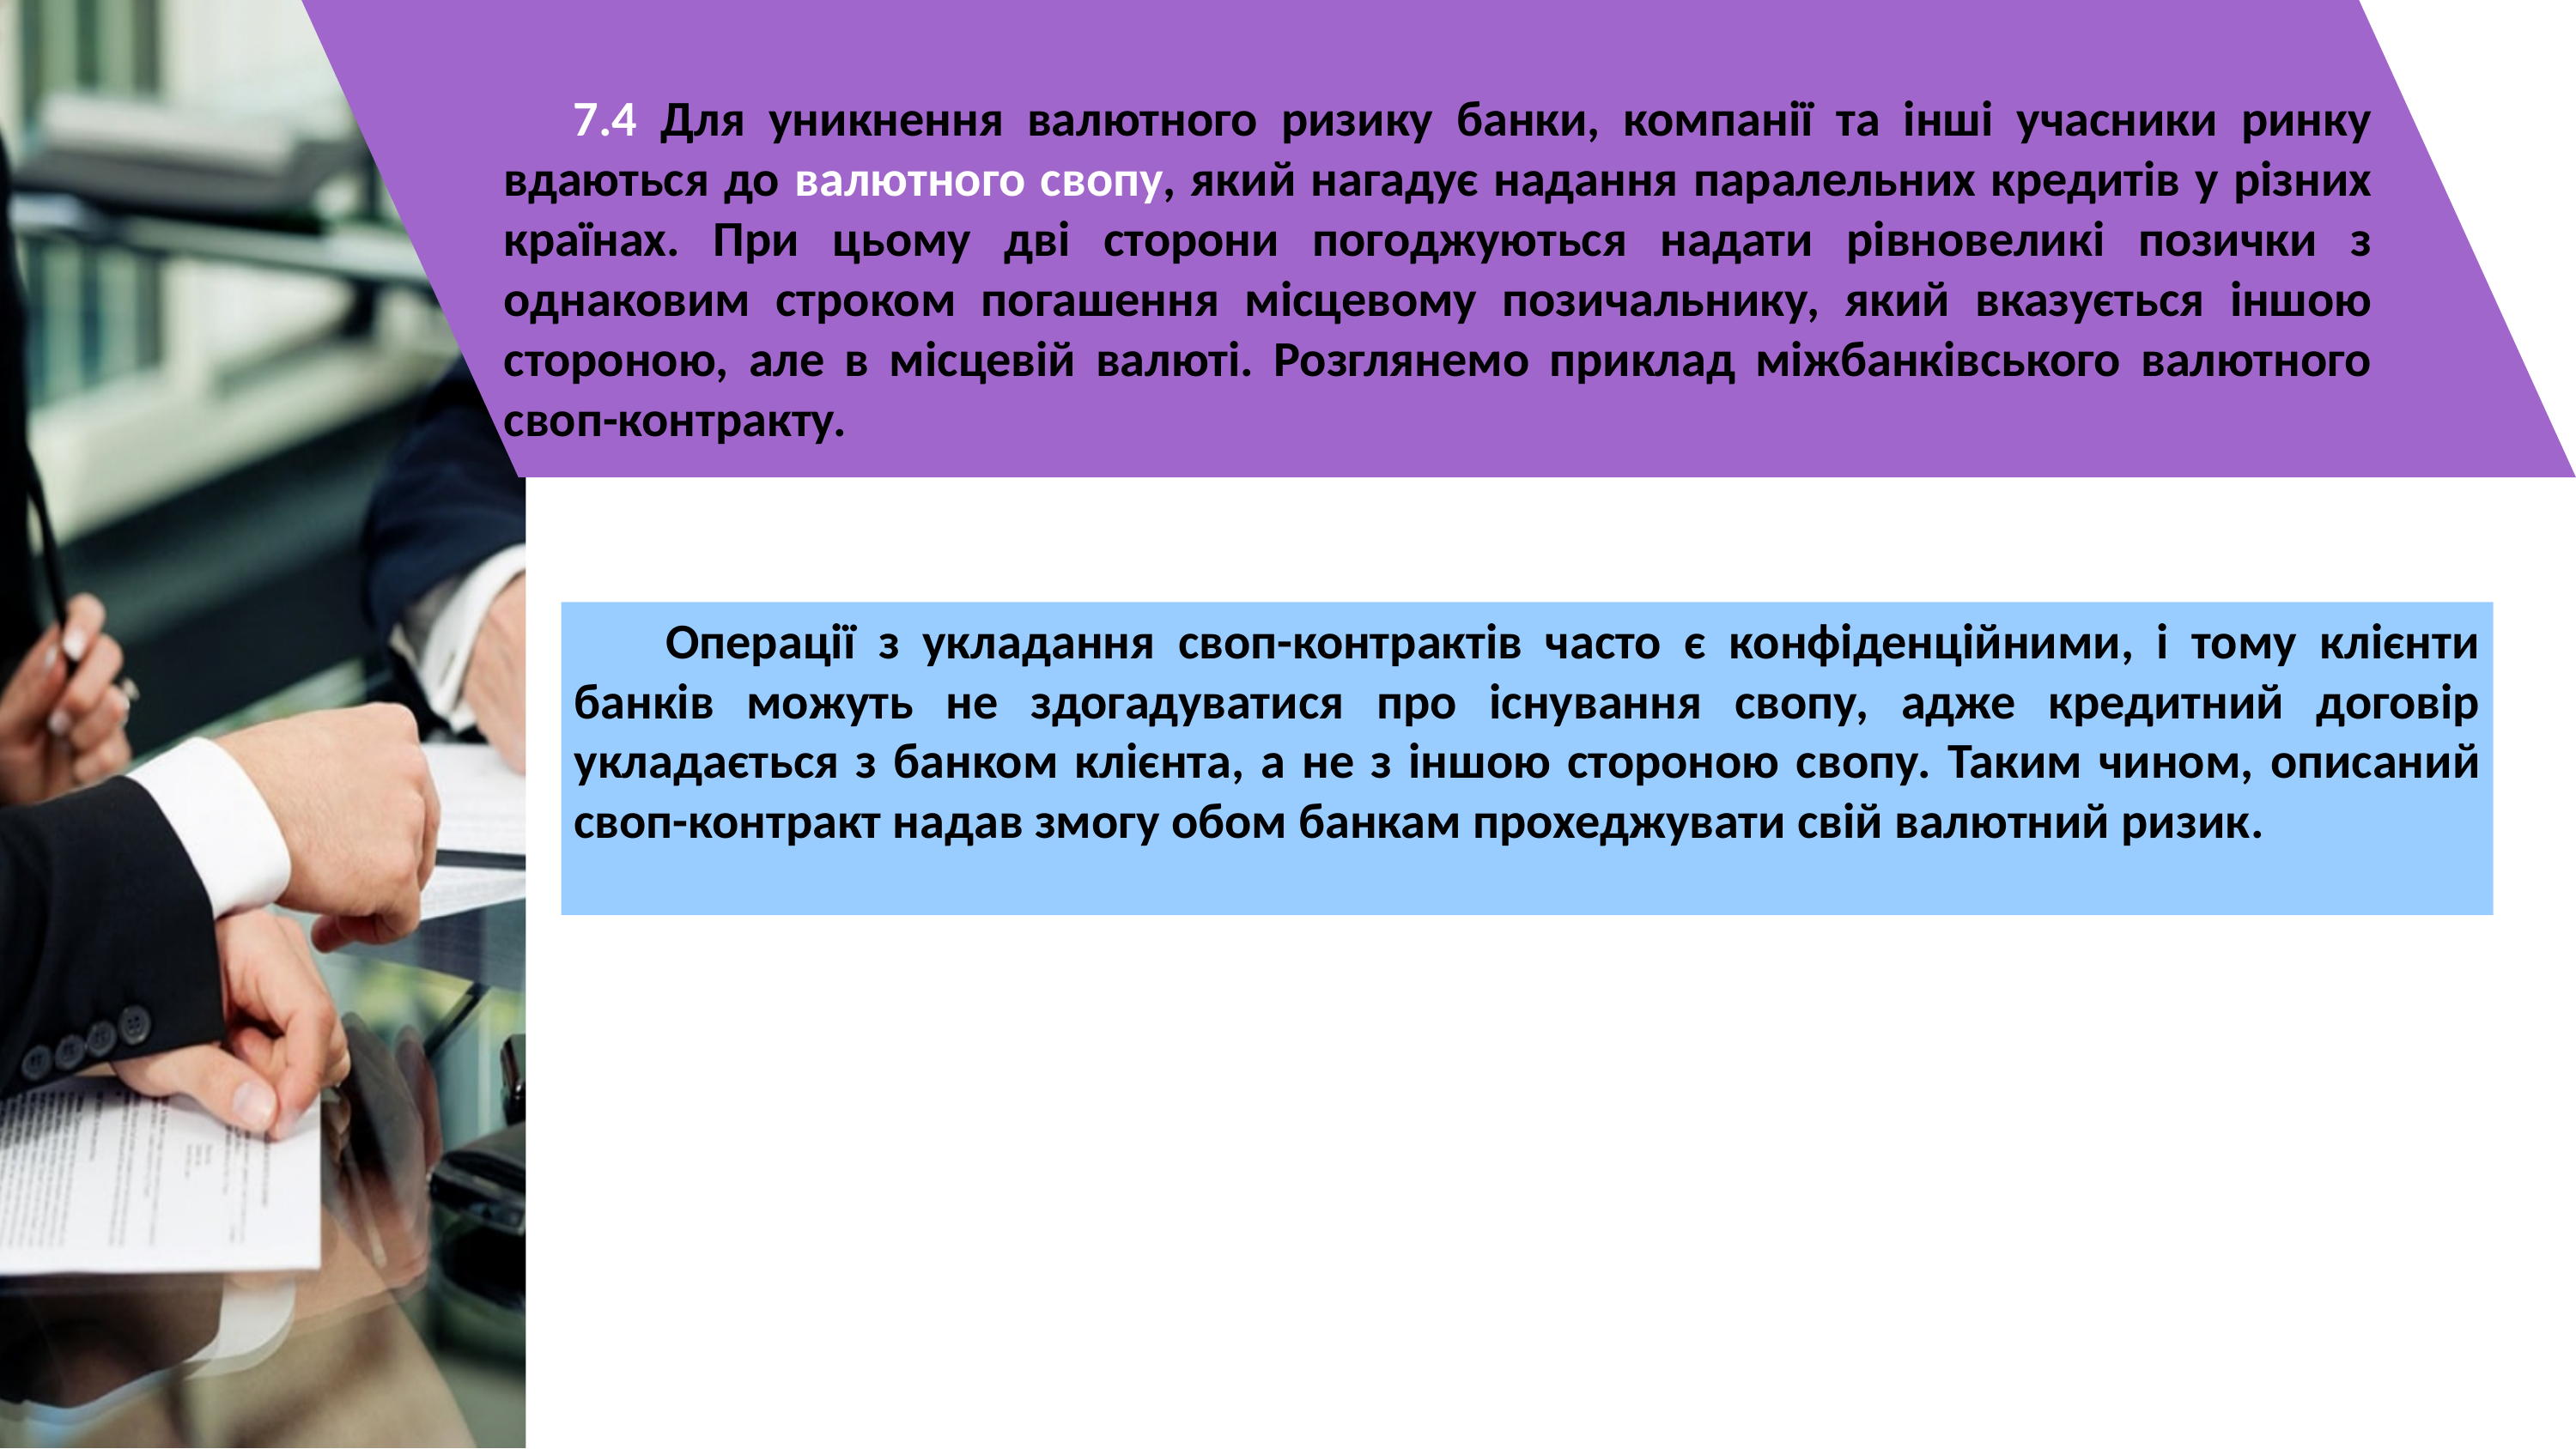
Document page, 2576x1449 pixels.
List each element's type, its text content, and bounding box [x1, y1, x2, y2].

picture [0, 0, 526, 1448]
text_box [300, 0, 2576, 478]
text_box Операції з укладання своп-контрактів часто є конфіденційними, і тому клієнти банків можуть не здогадуватися про існування свопу, адже кредитний договір укладається з банком клієнта, а не з іншою стороною свопу. Таким чином, описаний своп-контракт надав змогу обом банкам прохеджувати свій валютний ризик. [561, 602, 2494, 915]
